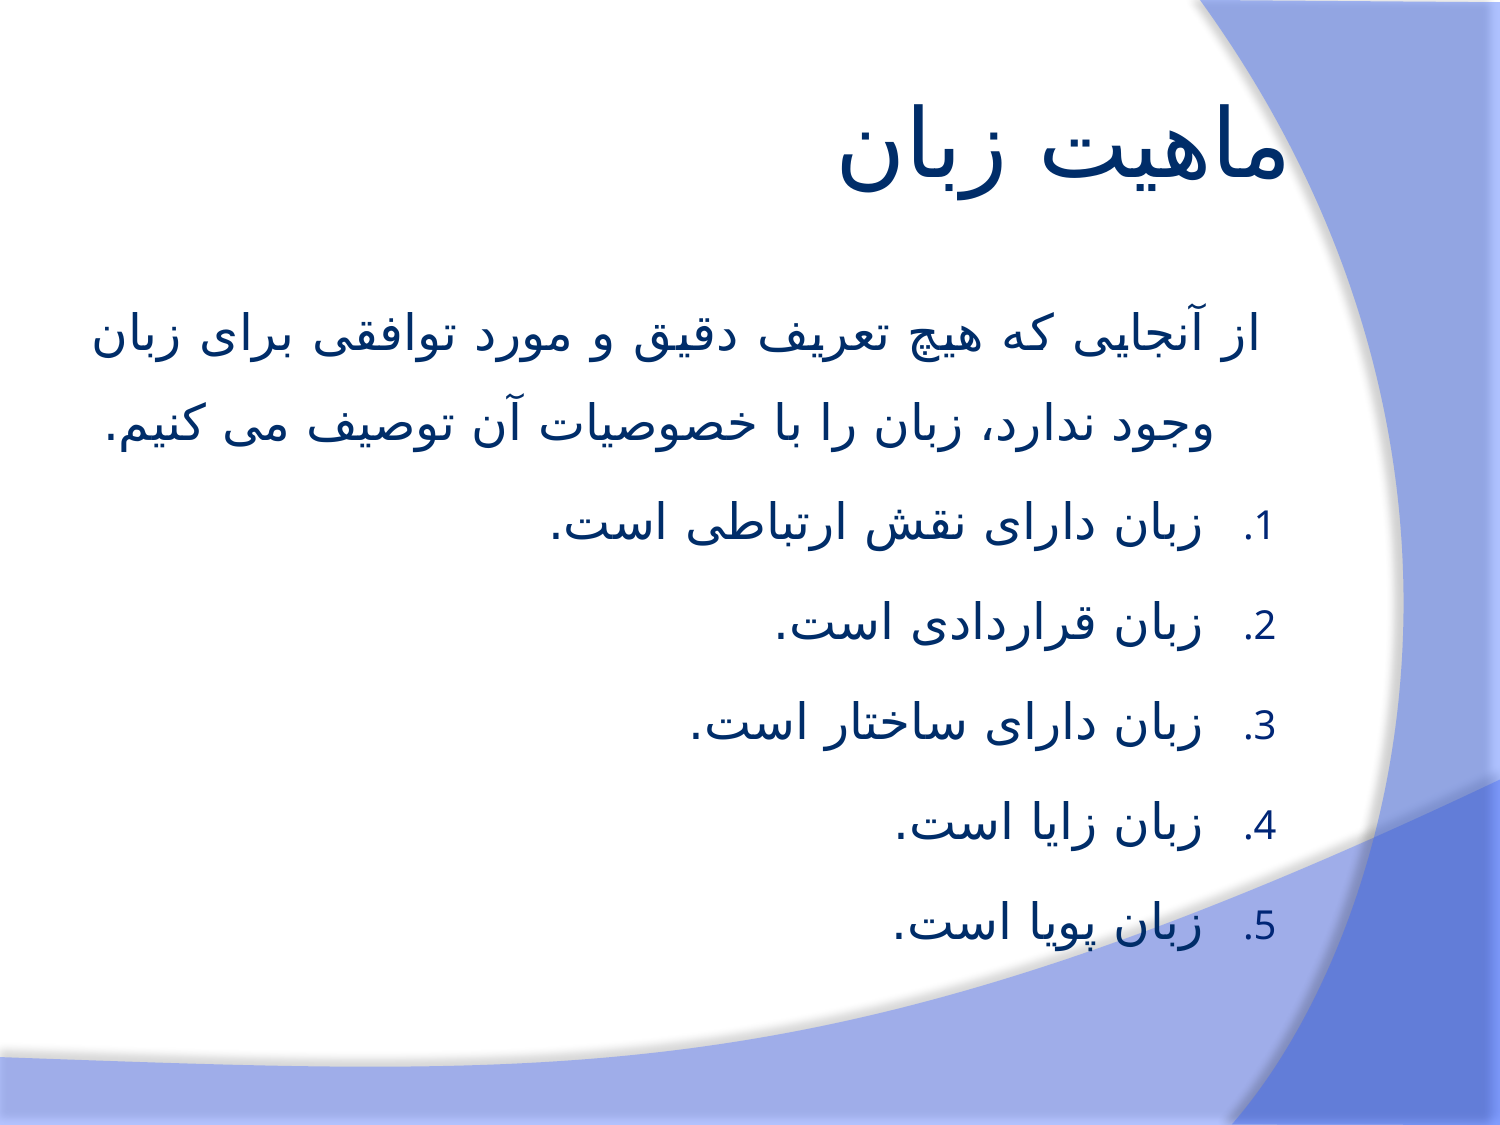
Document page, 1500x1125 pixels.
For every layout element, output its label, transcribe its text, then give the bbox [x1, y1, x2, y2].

list از آنجایی که هیچ تعریف دقیق و مورد توافقی برای زبان وجود ندارد، زبان را با خصوصیات آن توصیف می کنیم. زبان دارای نقش ارتباطی است. زبان قراردادی است. زبان دارای ساختار است. زبان زایا است. زبان پویا است. [75, 262, 1300, 1005]
title ماهیت زبان [75, 45, 1300, 233]
